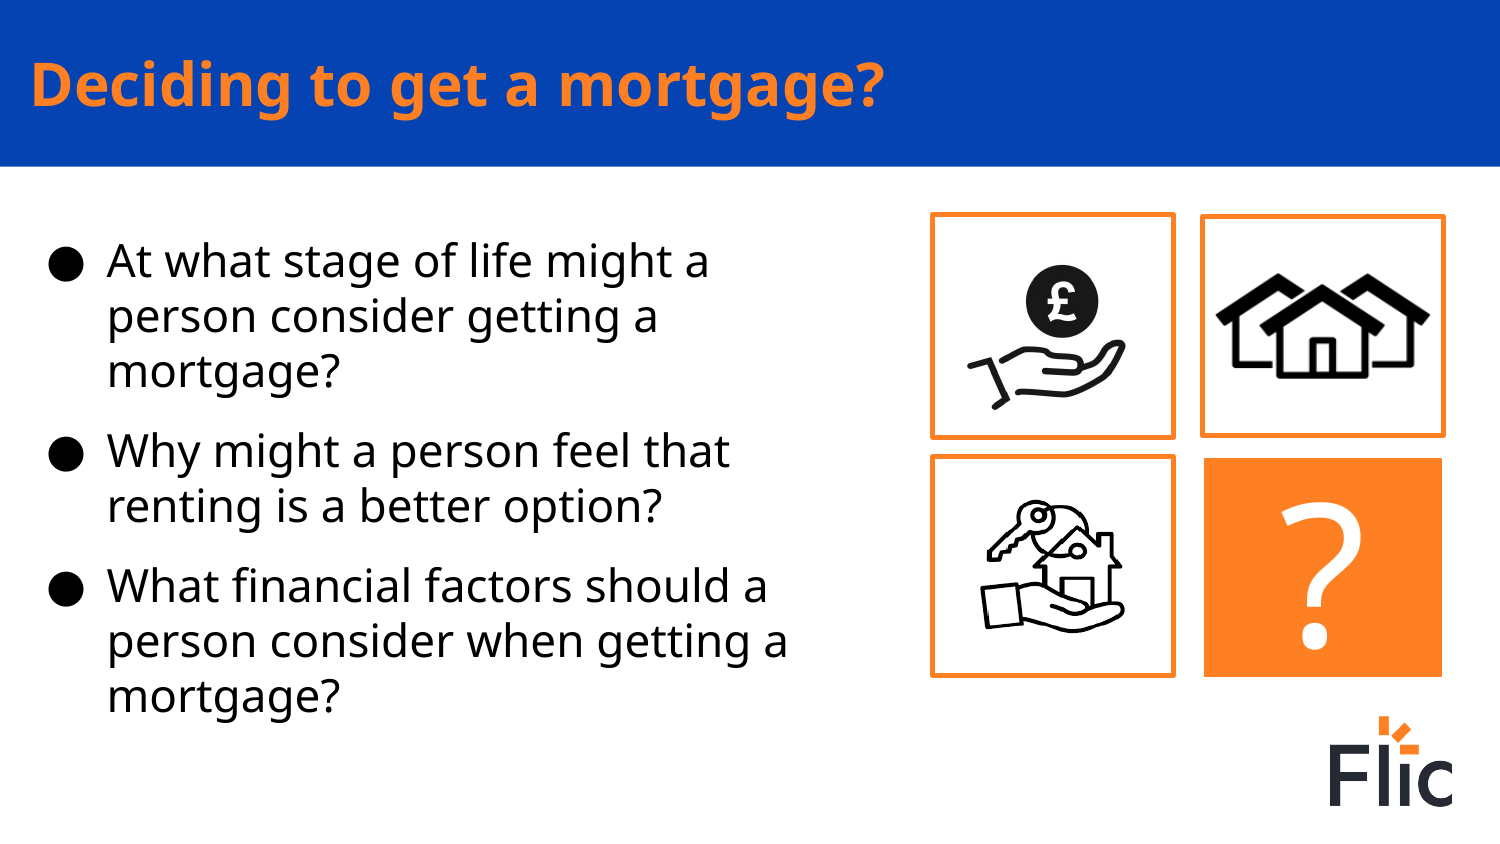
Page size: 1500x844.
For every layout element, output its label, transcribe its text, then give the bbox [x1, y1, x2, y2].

text_box ? [1204, 458, 1442, 677]
picture [934, 458, 1172, 674]
picture [934, 216, 1172, 436]
picture [1204, 218, 1442, 434]
text_box At what stage of life might a person consider getting a mortgage? Why might a person feel that renting is a better option? What financial factors should a person consider when getting a mortgage? [16, 216, 888, 817]
picture [1330, 716, 1452, 807]
text_box Deciding to get a mortgage? [14, 39, 1023, 125]
